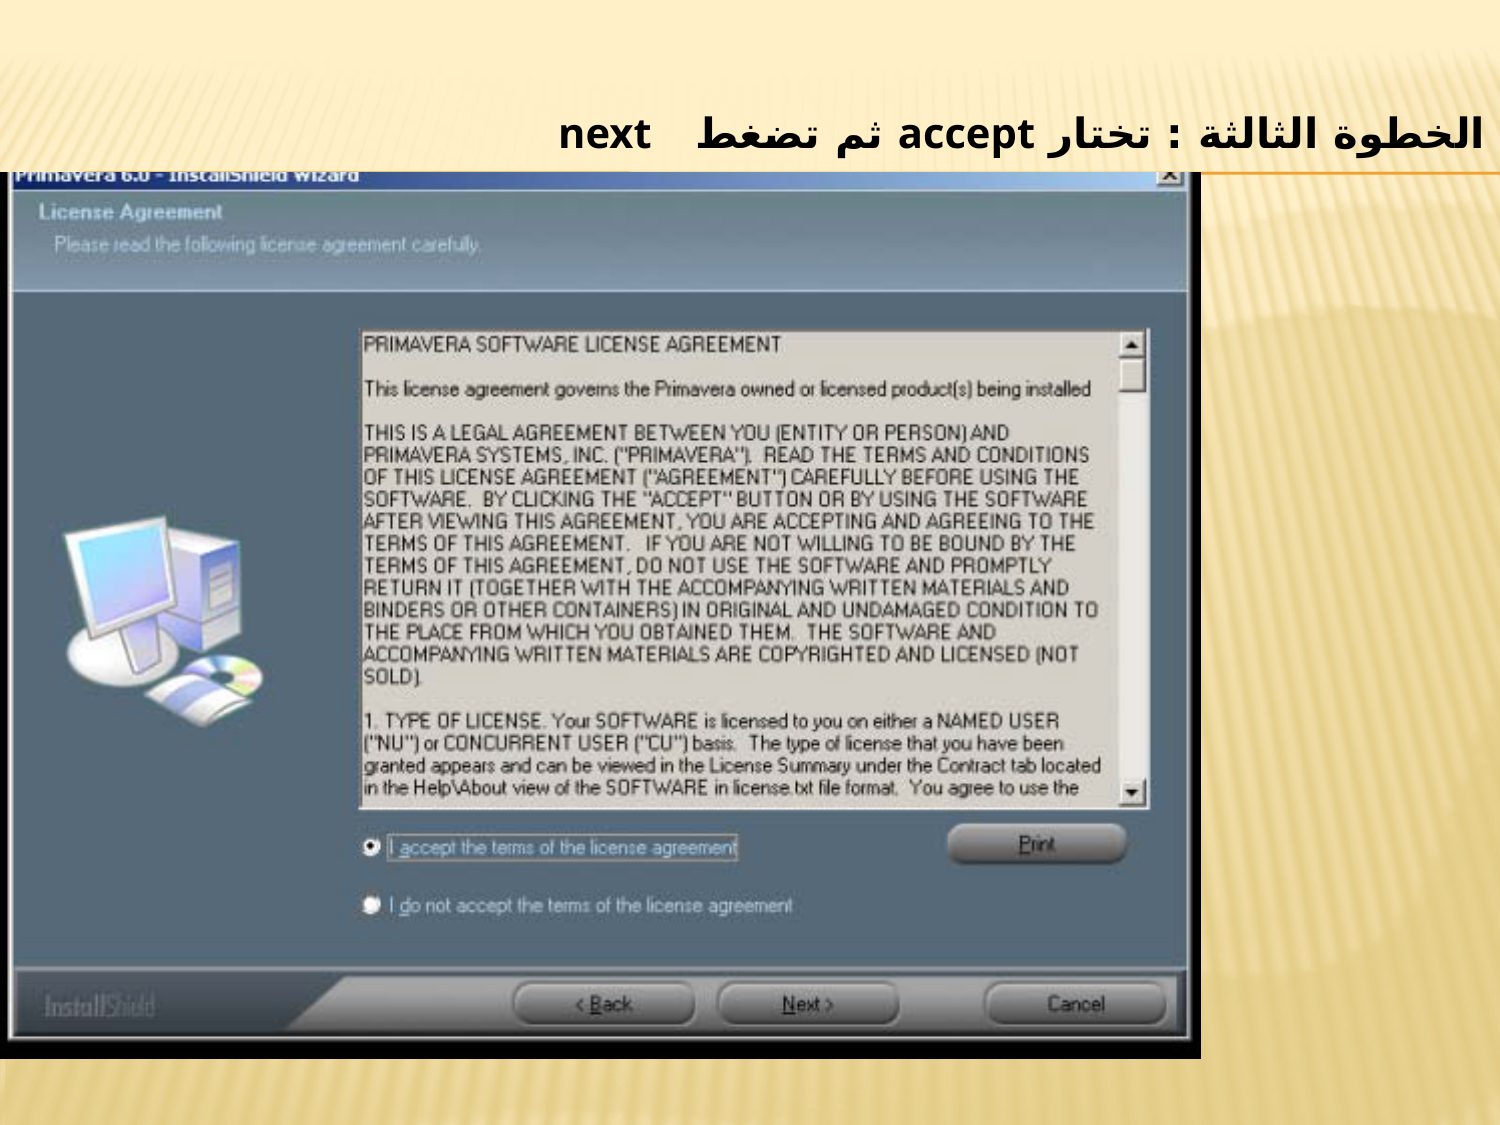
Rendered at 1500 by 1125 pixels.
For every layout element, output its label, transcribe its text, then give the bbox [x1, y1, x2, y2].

picture [0, 172, 1201, 1059]
text_box الخطوة الثالثة : تختار accept ثم تضغط next [455, 1, 1500, 355]
